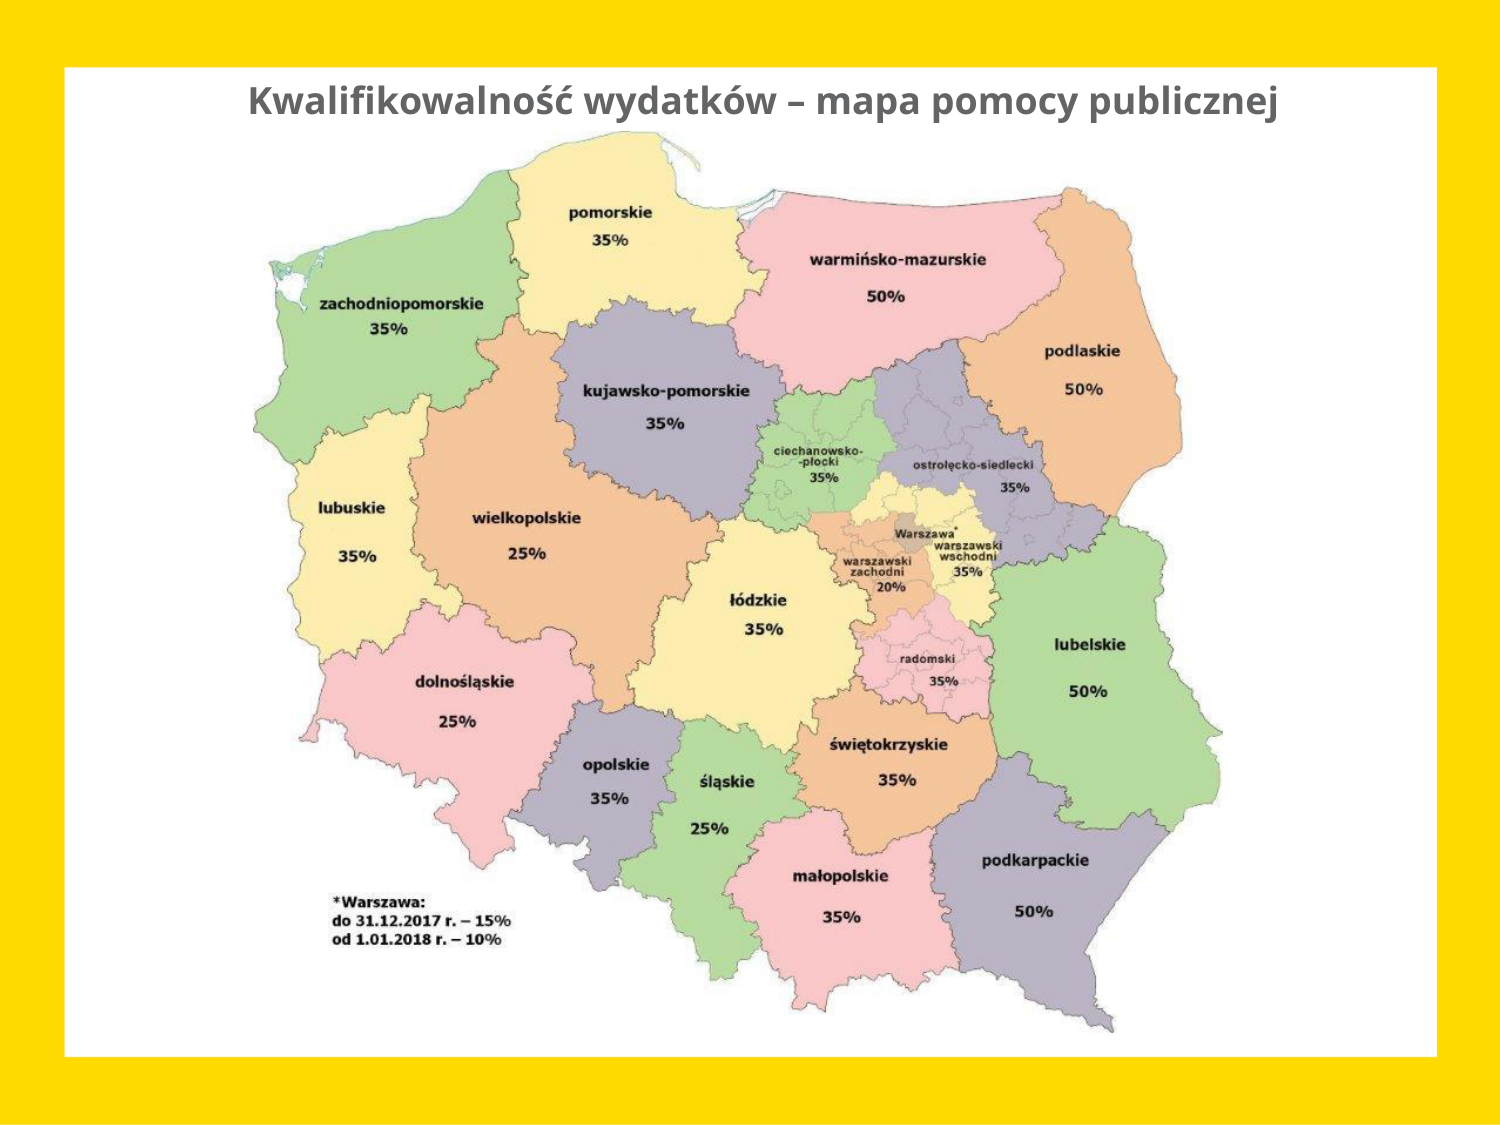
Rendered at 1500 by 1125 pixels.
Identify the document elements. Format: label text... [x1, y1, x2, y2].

picture [0, 0, 1500, 1125]
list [253, 131, 1223, 1033]
text_box Kwalifikowalność wydatków – mapa pomocy publicznej [115, 74, 1427, 131]
